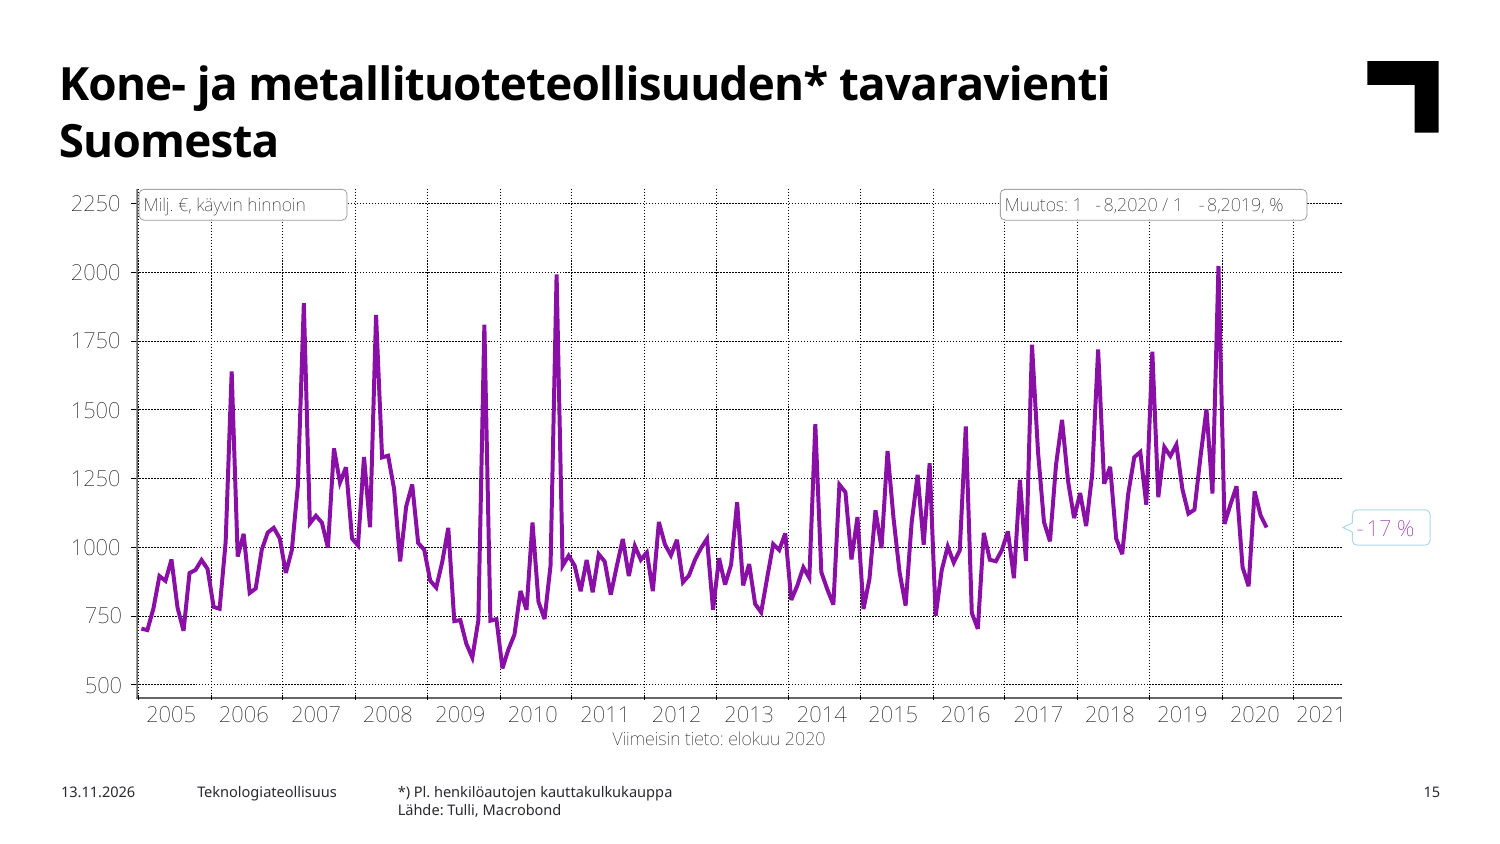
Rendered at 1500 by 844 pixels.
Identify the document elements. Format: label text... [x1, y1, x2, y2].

list *) Pl. henkilöautojen kauttakulkukauppa Lähde: Tulli, Macrobond [382, 775, 871, 803]
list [62, 180, 1439, 763]
slide_number 15 [1313, 775, 1456, 803]
footer Teknologiateollisuus [182, 775, 382, 803]
list Kone- ja metallituoteteollisuuden* tavaravienti Suomesta [41, 46, 1353, 153]
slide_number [46, 775, 182, 803]
